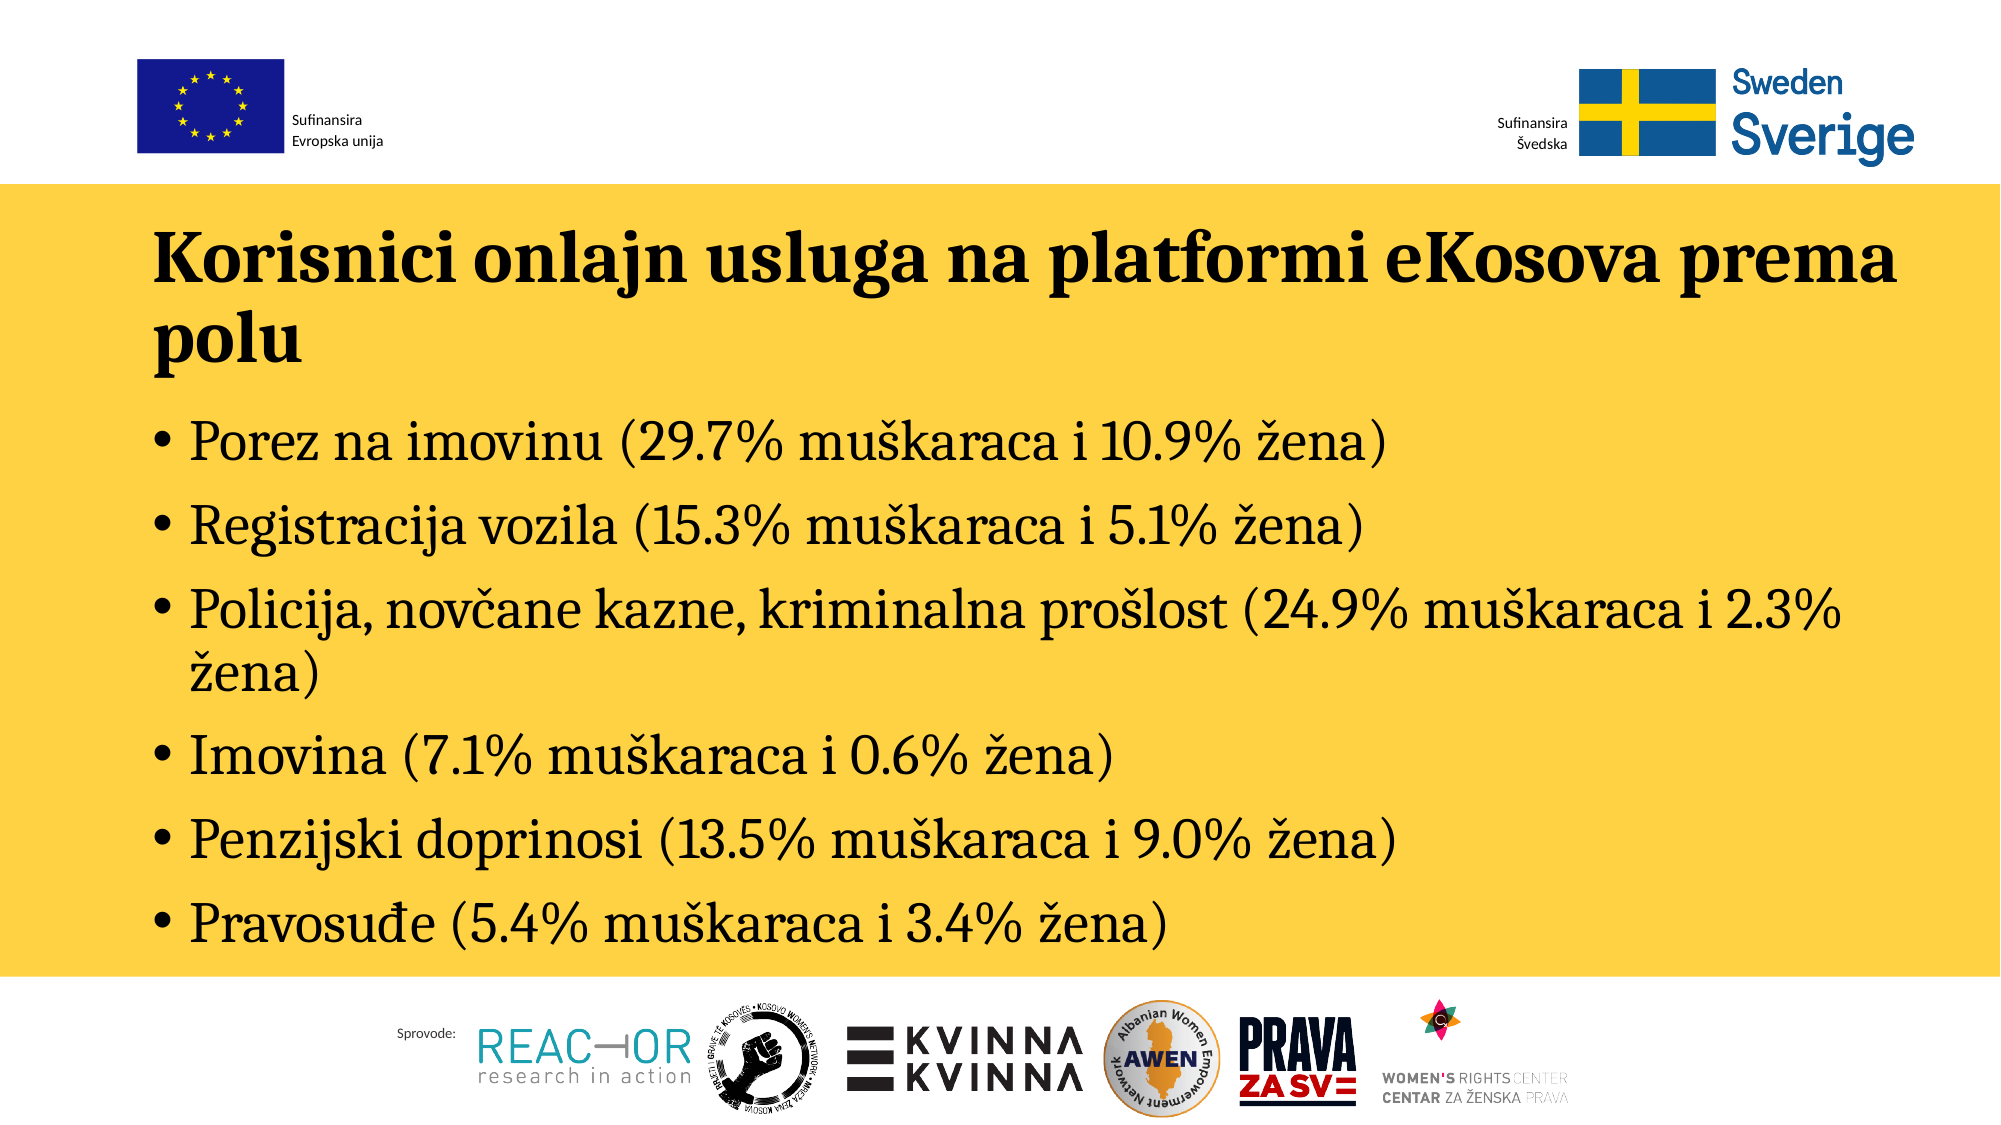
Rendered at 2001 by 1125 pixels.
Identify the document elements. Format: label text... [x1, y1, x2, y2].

list Porez na imovinu (29.7% muškaraca i 10.9% žena) Registracija vozila (15.3% muškaraca i 5.1% žena) Policija, novčane kazne, kriminalna prošlost (24.9% muškaraca i 2.3% žena) Imovina (7.1% muškaraca i 0.6% žena) Penzijski doprinosi (13.5% muškaraca i 9.0% žena) Pravosuđe (5.4% muškaraca i 3.4% žena) [137, 403, 1863, 996]
picture [1579, 68, 1914, 167]
picture [476, 999, 1568, 1118]
title Korisnici onlajn usluga na platformi eKosova prema polu [137, 209, 1930, 387]
picture [134, 56, 287, 156]
